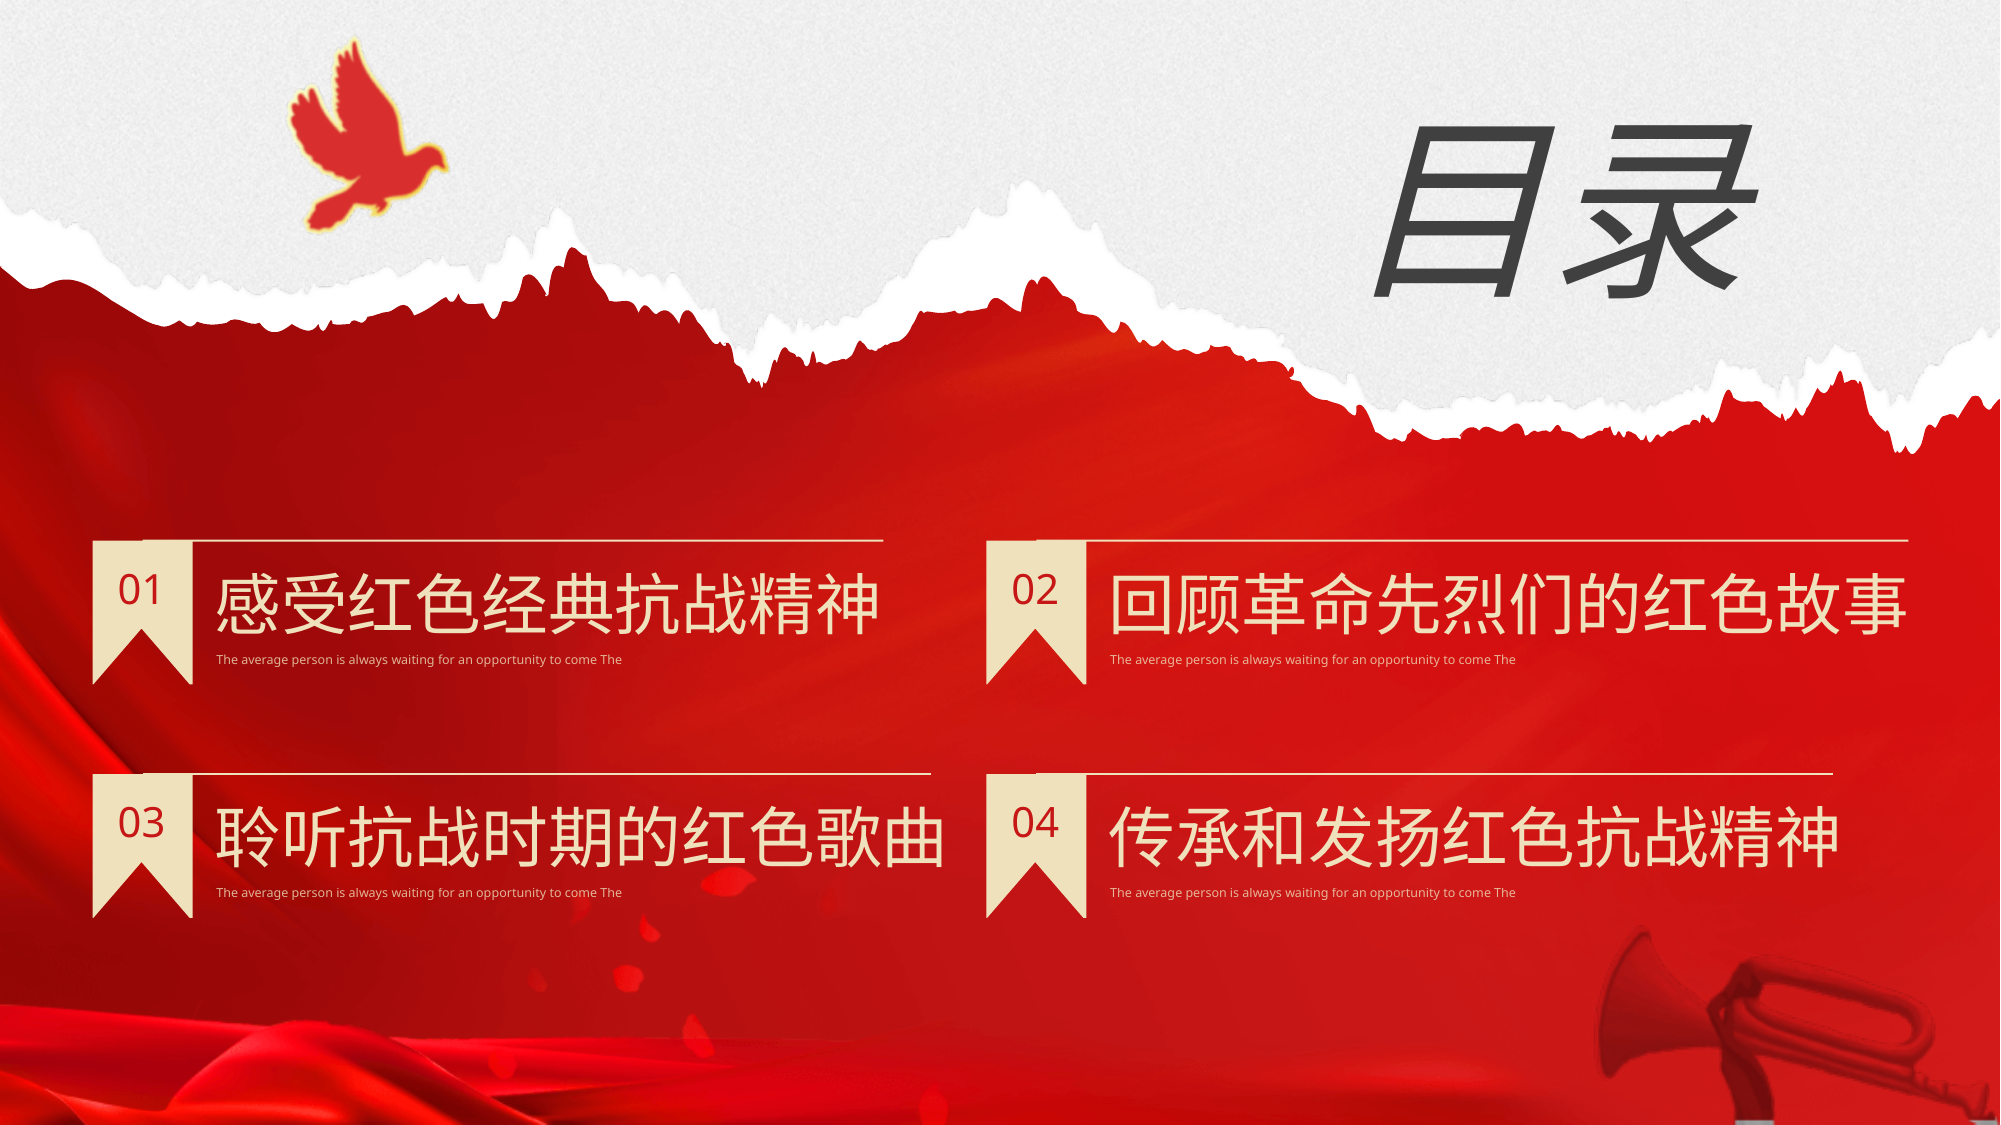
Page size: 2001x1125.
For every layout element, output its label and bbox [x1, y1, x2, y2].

text_box [92, 540, 986, 685]
picture [0, 0, 2000, 1125]
text_box [92, 774, 986, 918]
text_box [986, 774, 1882, 918]
text_box [986, 540, 1925, 685]
